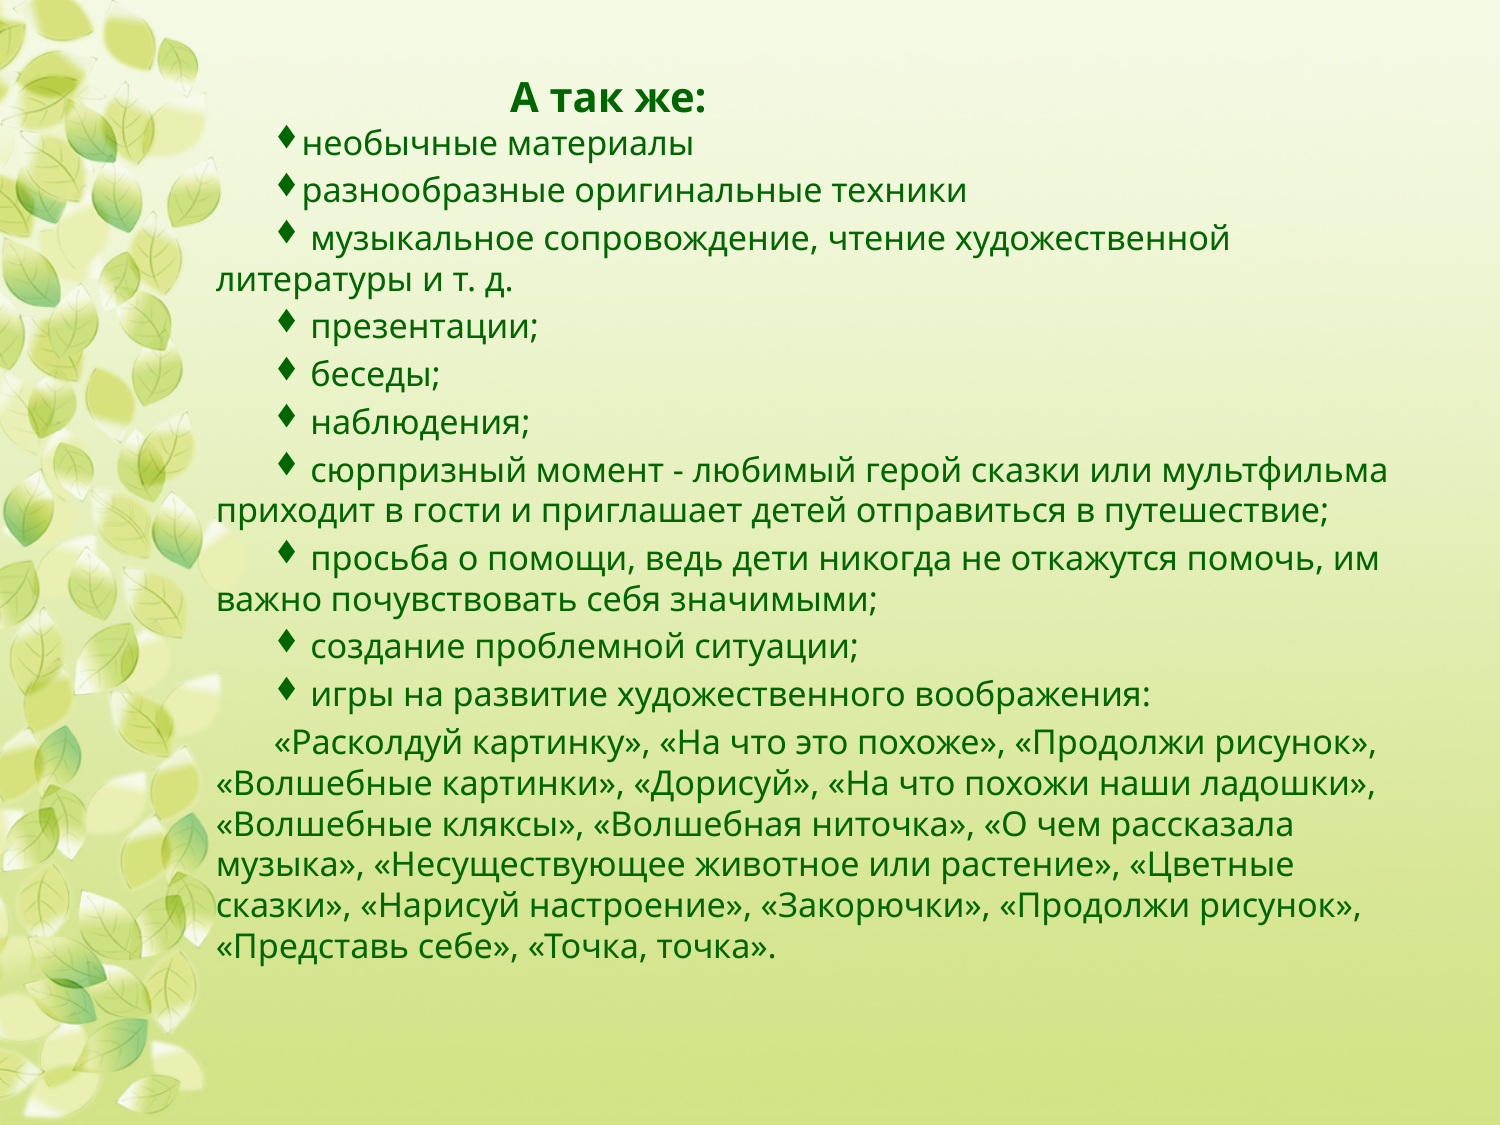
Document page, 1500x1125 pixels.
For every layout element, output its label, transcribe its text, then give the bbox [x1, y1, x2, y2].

title А так же: [212, 48, 1005, 113]
picture [0, 0, 1500, 1125]
list необычные материалы разнообразные оригинальные техники музыкальное сопровождение, чтение художественной литературы и т. д. презентации; беседы; наблюдения; сюрпризный момент - любимый герой сказки или мультфильма приходит в гости и приглашает детей отправиться в путешествие; просьба о помощи, ведь дети никогда не откажутся помочь, им важно почувствовать себя значимыми; создание проблемной ситуации; игры на развитие художественного воображения: «Расколдуй картинку», «На что это похоже», «Продолжи рисунок», «Волшебные картинки», «Дорисуй», «На что похожи наши ладошки», «Волшебные кляксы», «Волшебная ниточка», «О чем рассказала музыка», «Несуществующее животное или растение», «Цветные сказки», «Нарисуй настроение», «Закорючки», «Продолжи рисунок», «Представь себе», «Точка, точка». [200, 113, 1442, 977]
